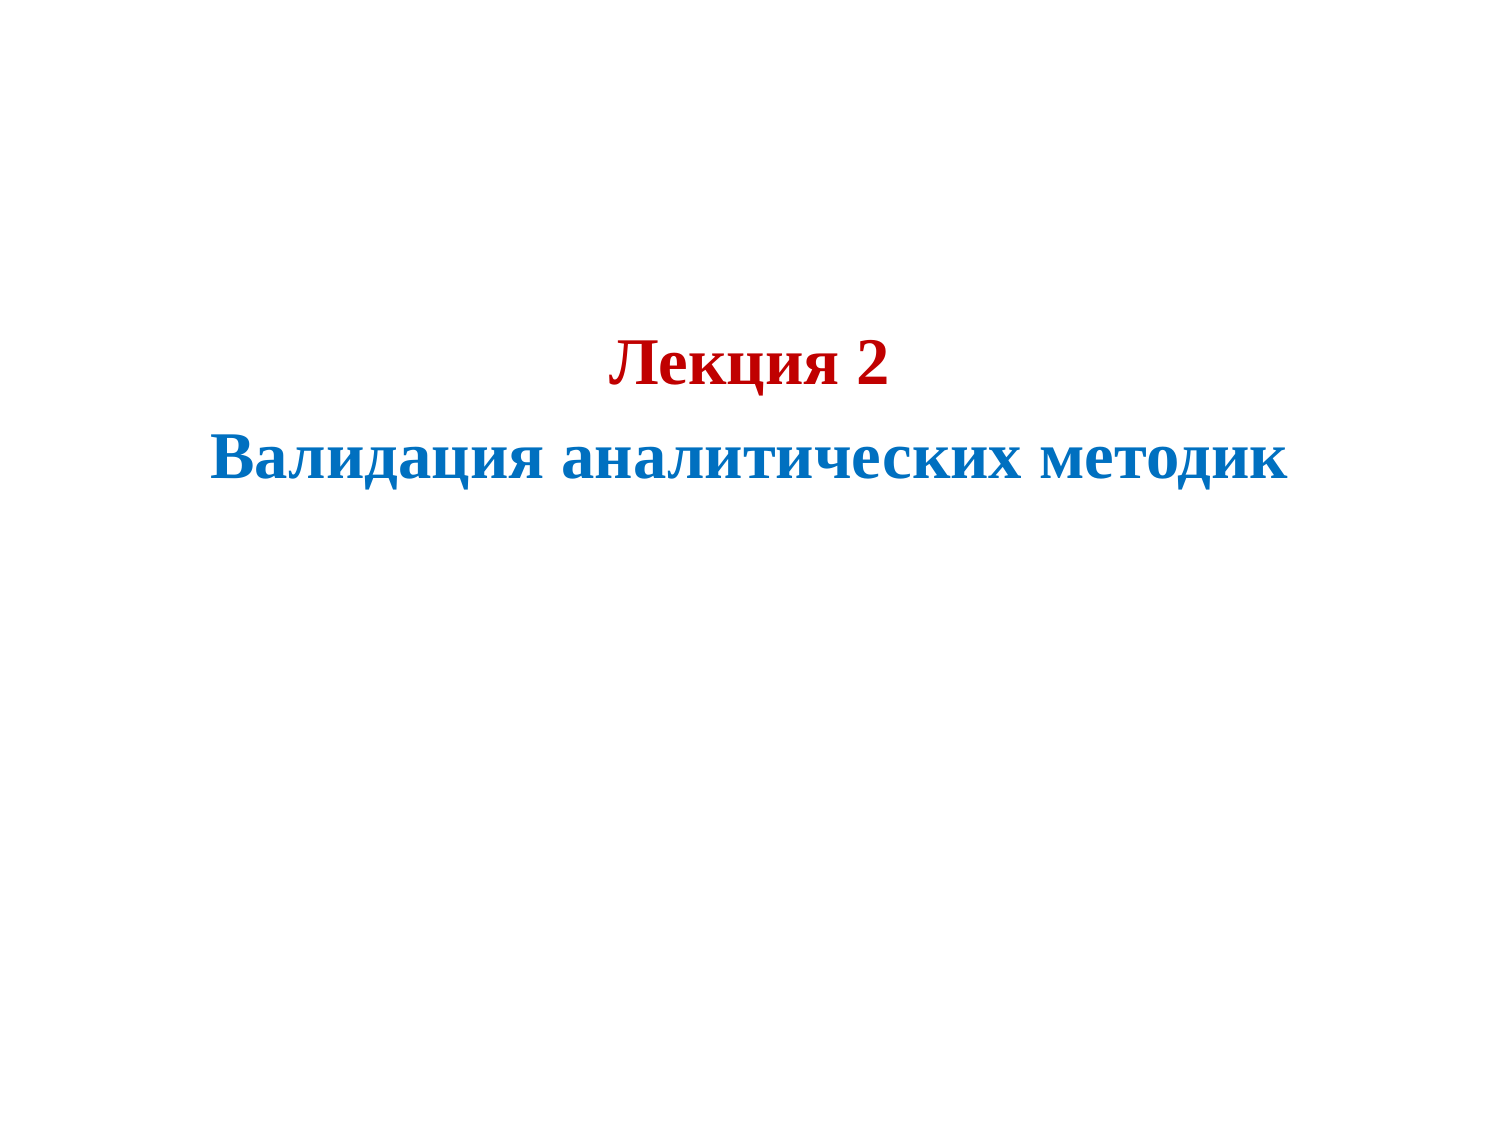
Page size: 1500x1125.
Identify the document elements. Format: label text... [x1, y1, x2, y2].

subtitle Лекция 2 Валидация аналитических методик [29, 30, 1471, 1083]
